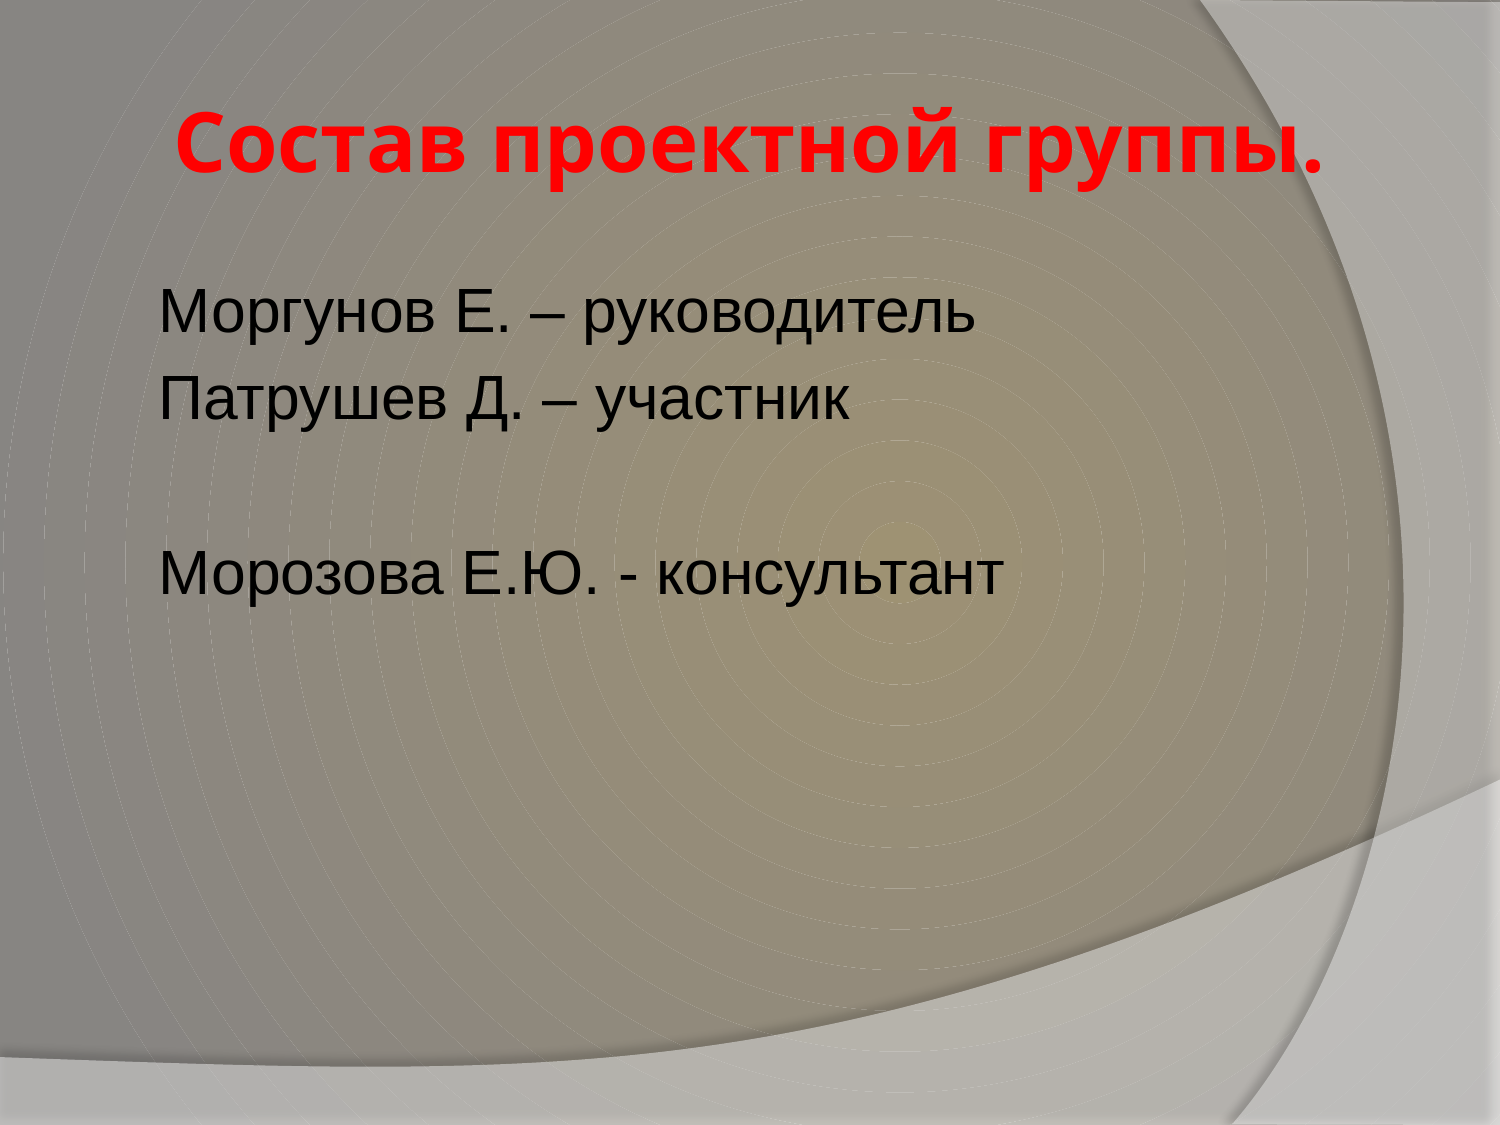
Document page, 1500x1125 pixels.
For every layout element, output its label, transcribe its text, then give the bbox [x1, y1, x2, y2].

title Состав проектной группы. [0, 45, 1500, 233]
list Моргунов Е. – руководитель Патрушев Д. – участник Морозова Е.Ю. - консультант [75, 262, 1300, 1005]
